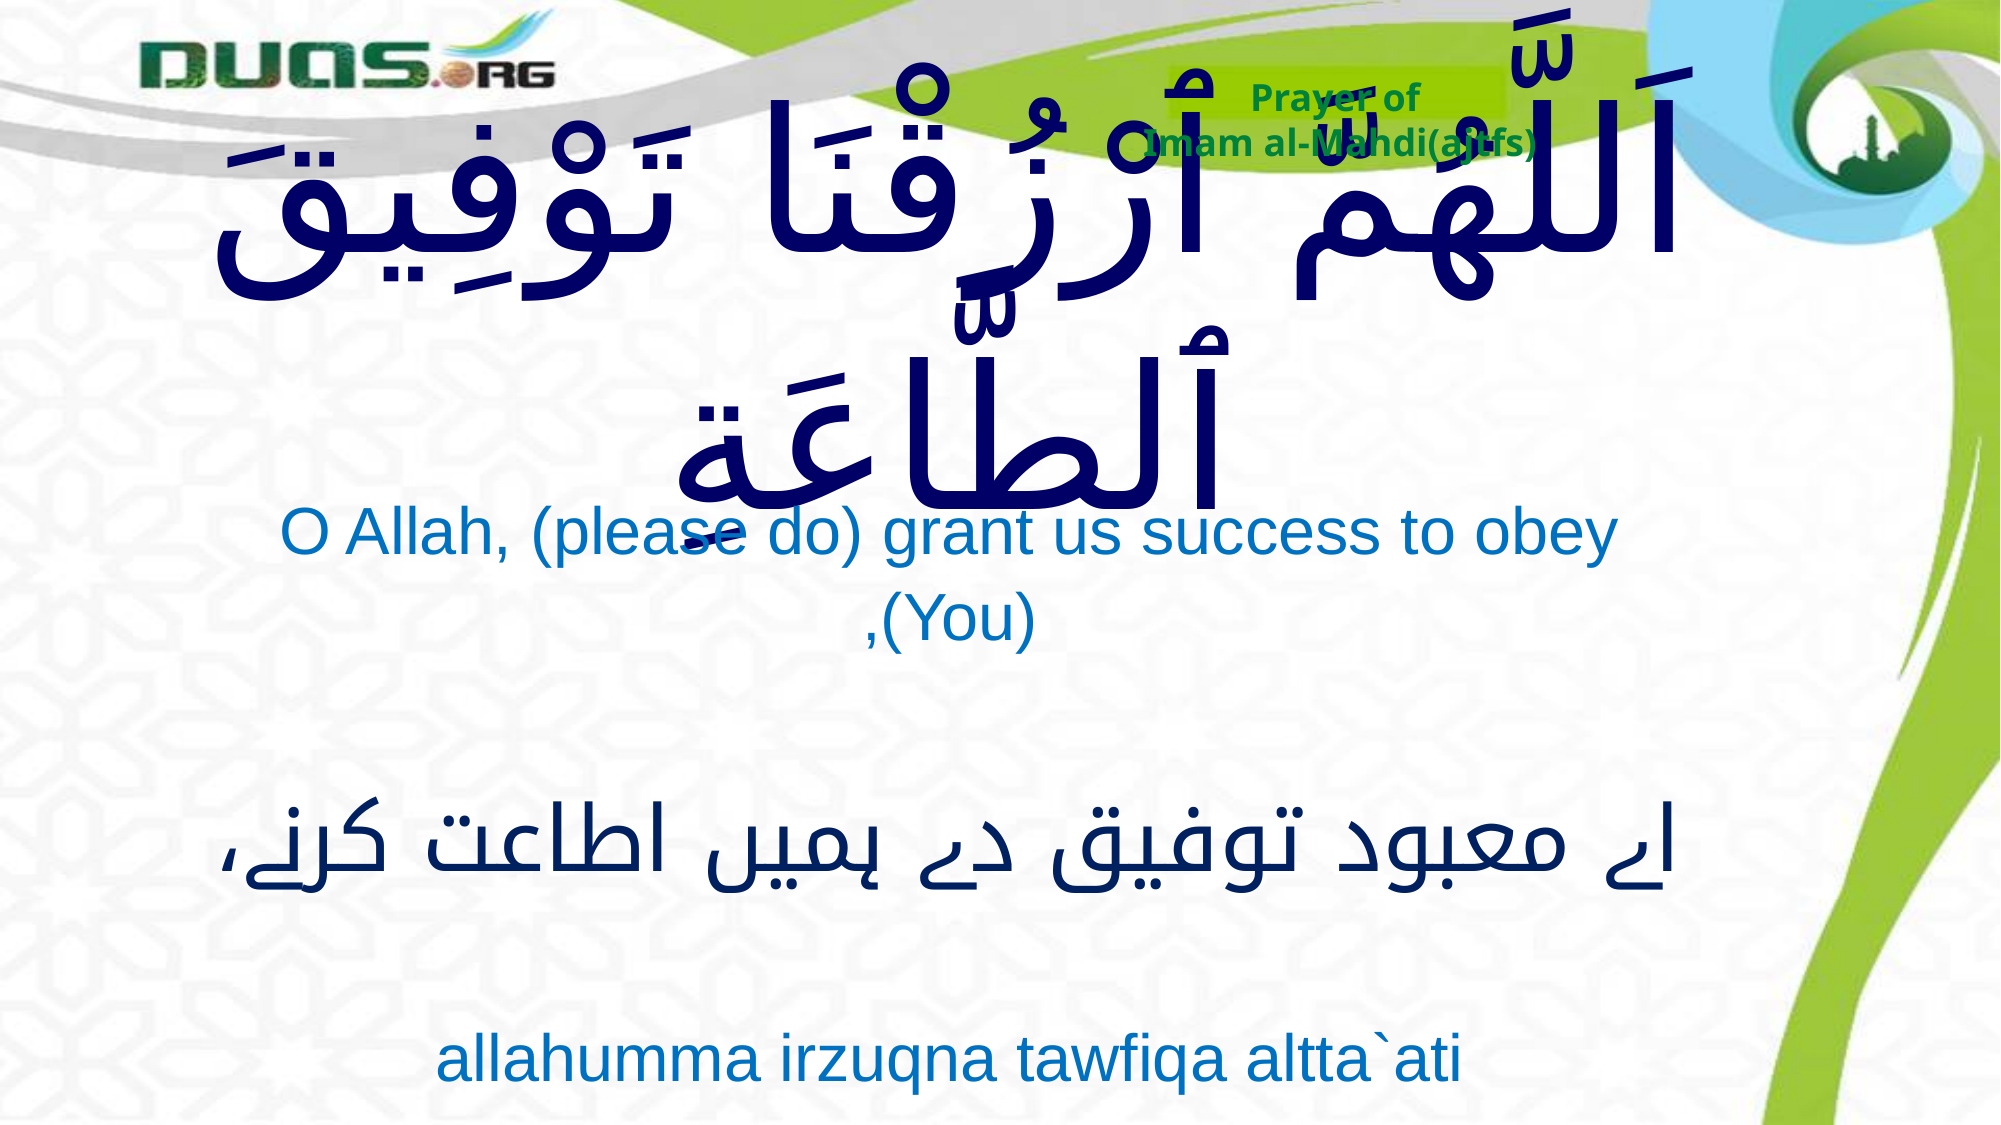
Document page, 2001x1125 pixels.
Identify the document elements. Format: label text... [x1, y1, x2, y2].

picture [0, 0, 2001, 1125]
title اَللَّهُمَّ ٱرْزُقْنَا تَوْفِيقَ ٱلطَّاعَةِ [93, 172, 1807, 414]
subtitle O Allah, (please do) grant us success to obey (You), اے معبود توفیق دے ہمیں اطاعت کرنے، allahumma irzuqna tawfiqa altta`ati [200, 474, 1700, 763]
text_box Prayer of Imam al-Mahdi(ajtfs) [1128, 66, 1552, 171]
